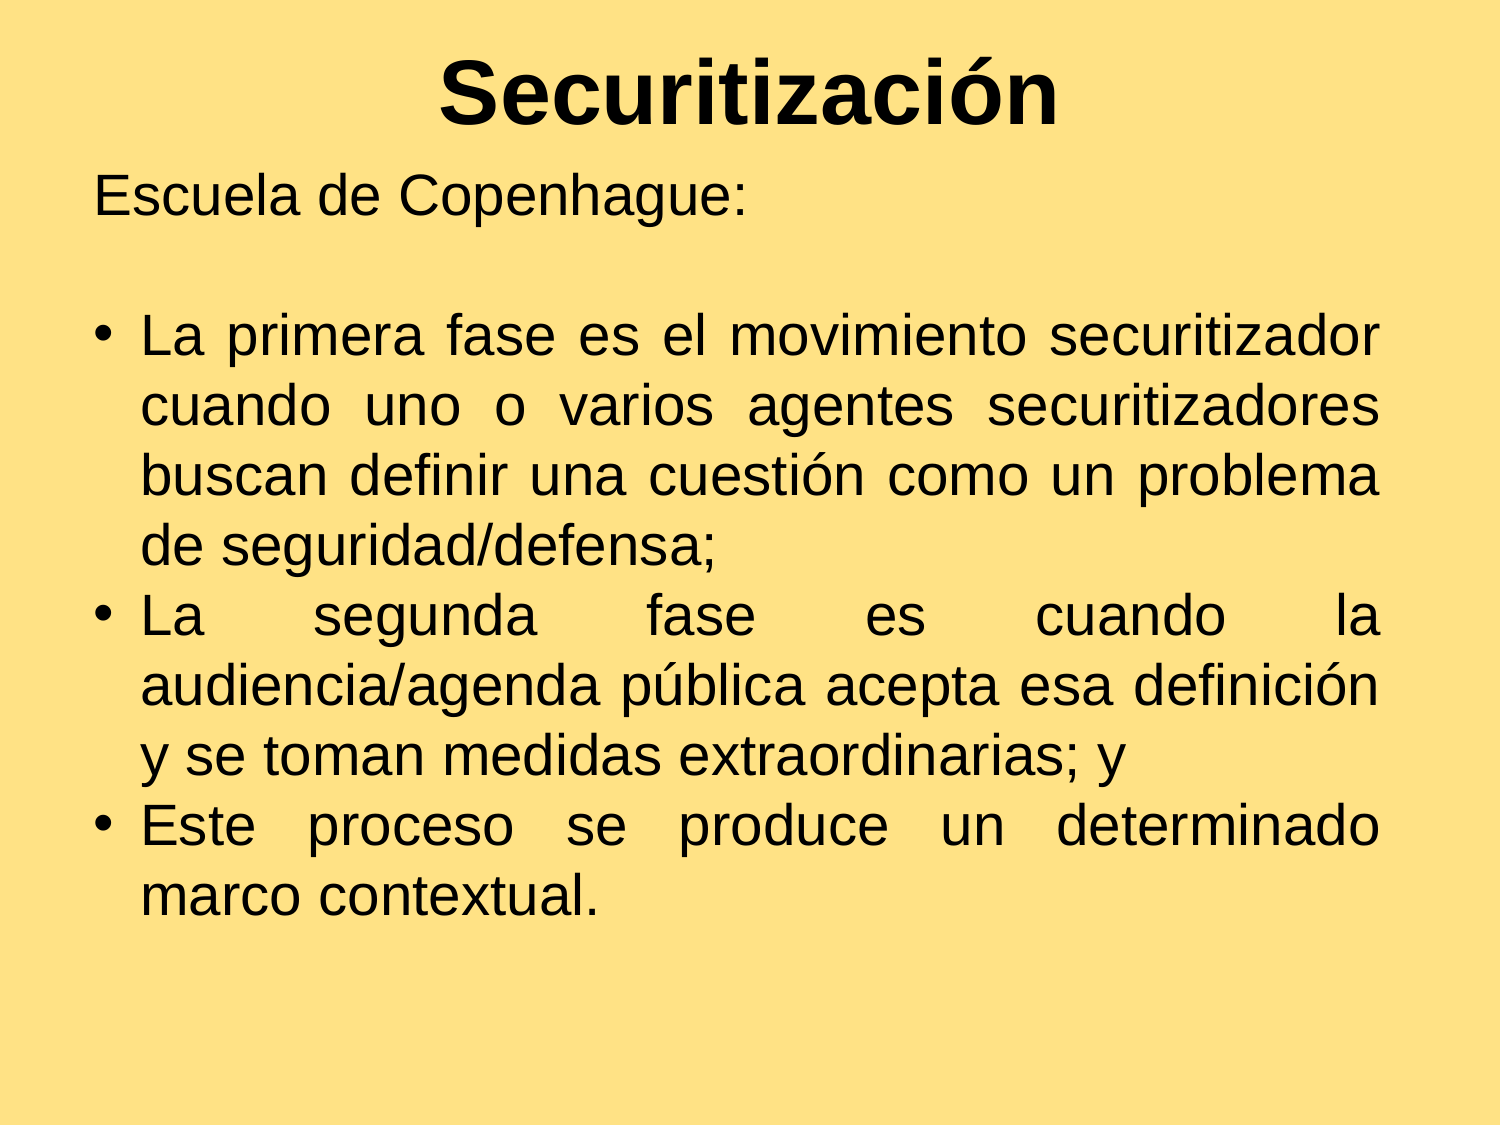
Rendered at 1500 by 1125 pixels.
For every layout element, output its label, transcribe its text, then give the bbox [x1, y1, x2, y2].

text_box Escuela de Copenhague: La primera fase es el movimiento securitizador cuando uno o varios agentes securitizadores buscan definir una cuestión como un problema de seguridad/defensa; La segunda fase es cuando la audiencia/agenda pública acepta esa definición y se toman medidas extraordinarias; y Este proceso se produce un determinado marco contextual. [78, 149, 1397, 980]
title Securitización [103, 0, 1397, 149]
